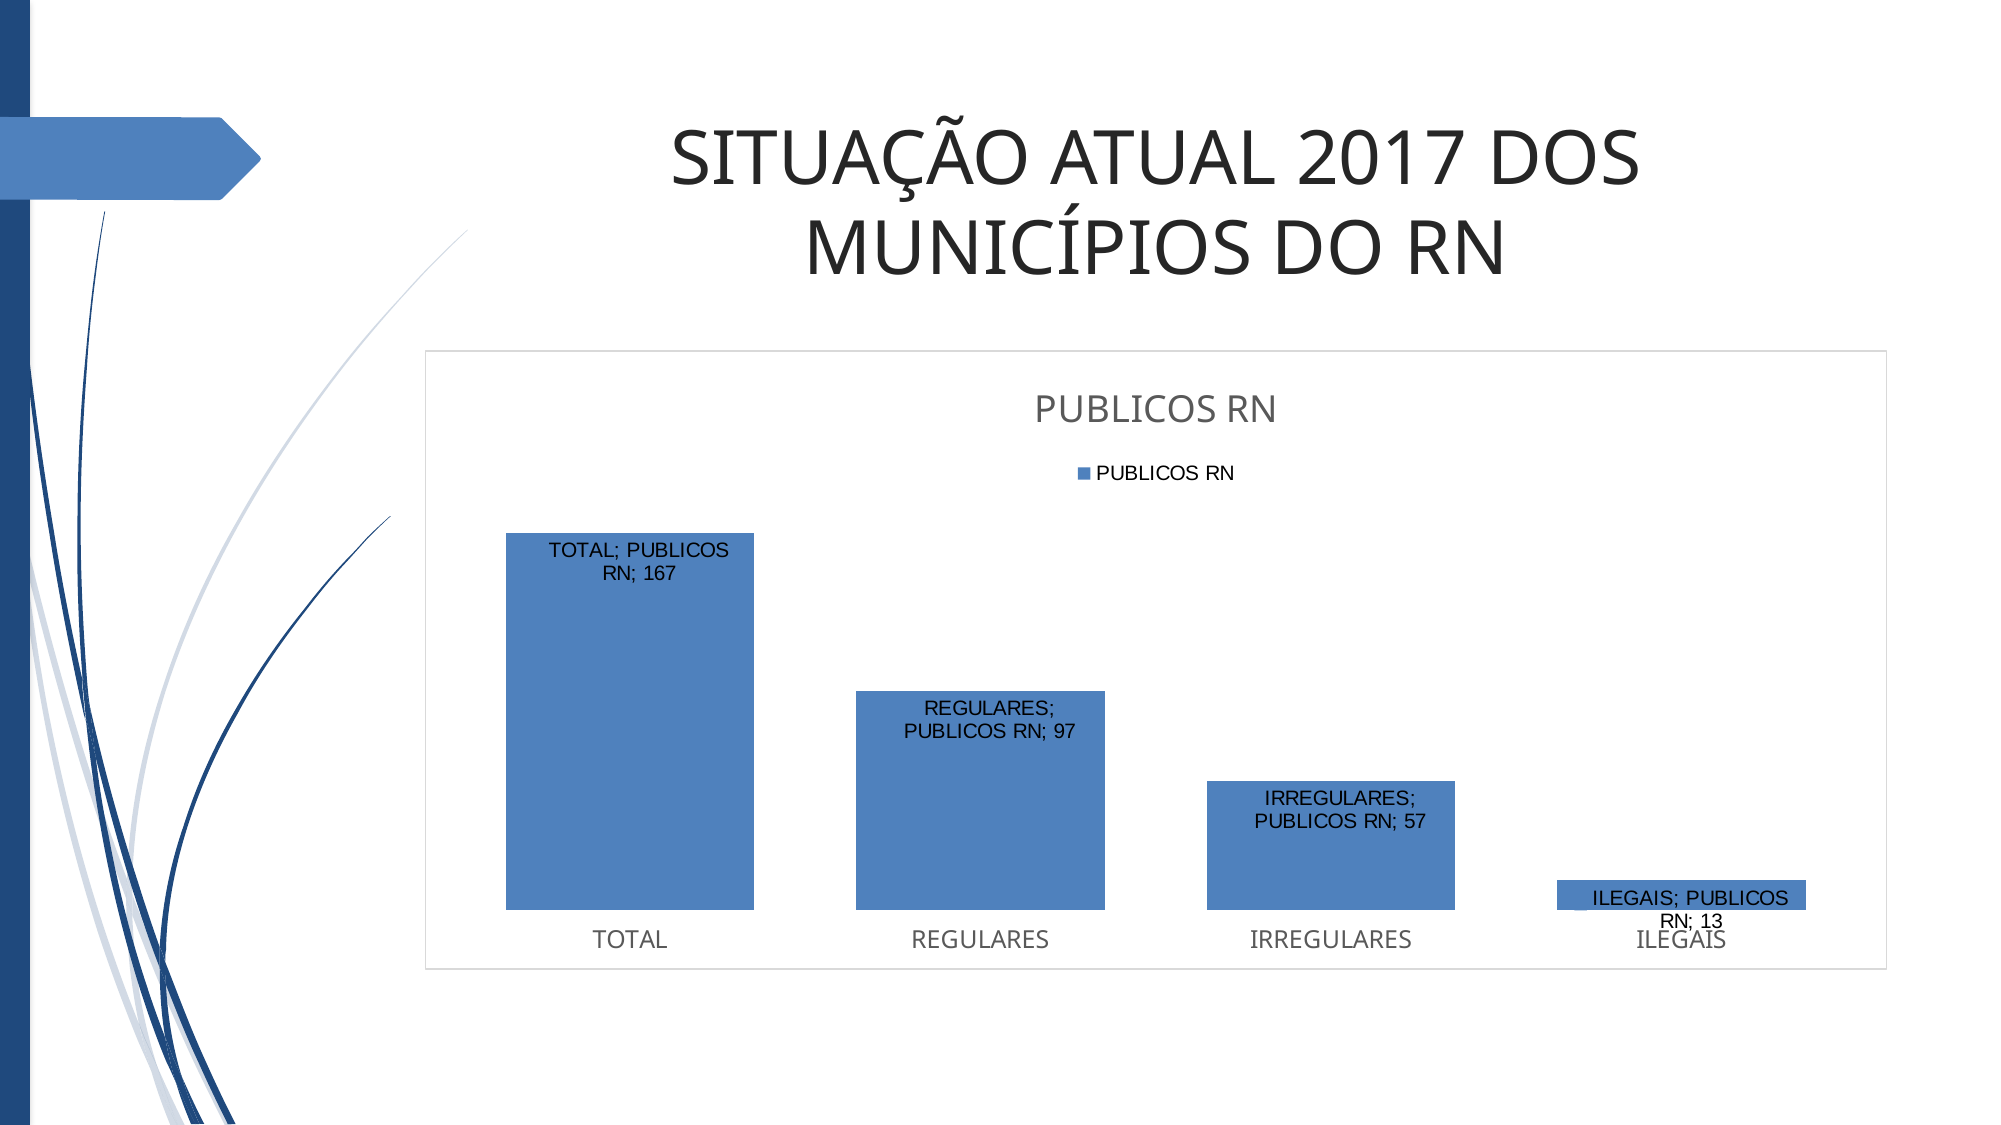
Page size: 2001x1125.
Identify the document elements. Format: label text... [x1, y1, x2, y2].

text_box SITUAÇÃO ATUAL 2017 DOS MUNICÍPIOS DO RN [425, 102, 1888, 313]
chart [424, 349, 1888, 970]
